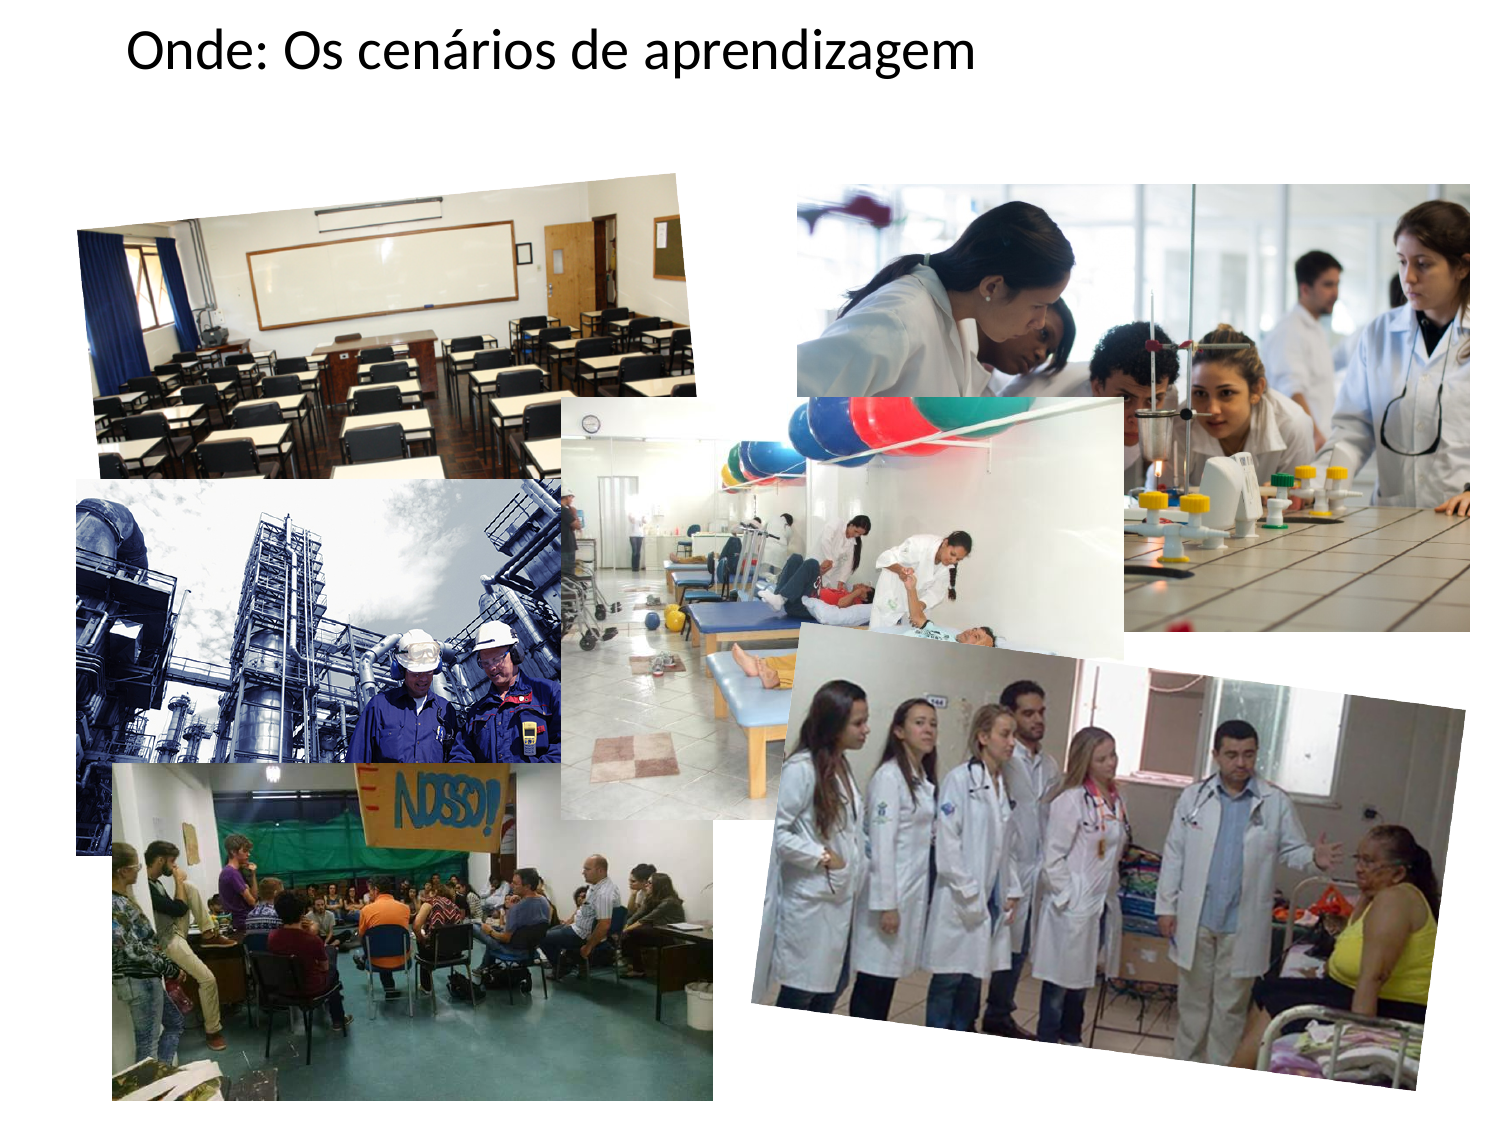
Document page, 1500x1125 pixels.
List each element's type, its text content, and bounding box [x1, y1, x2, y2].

title Onde: Os cenários de aprendizagem [0, 0, 1104, 92]
picture [76, 174, 1470, 1101]
